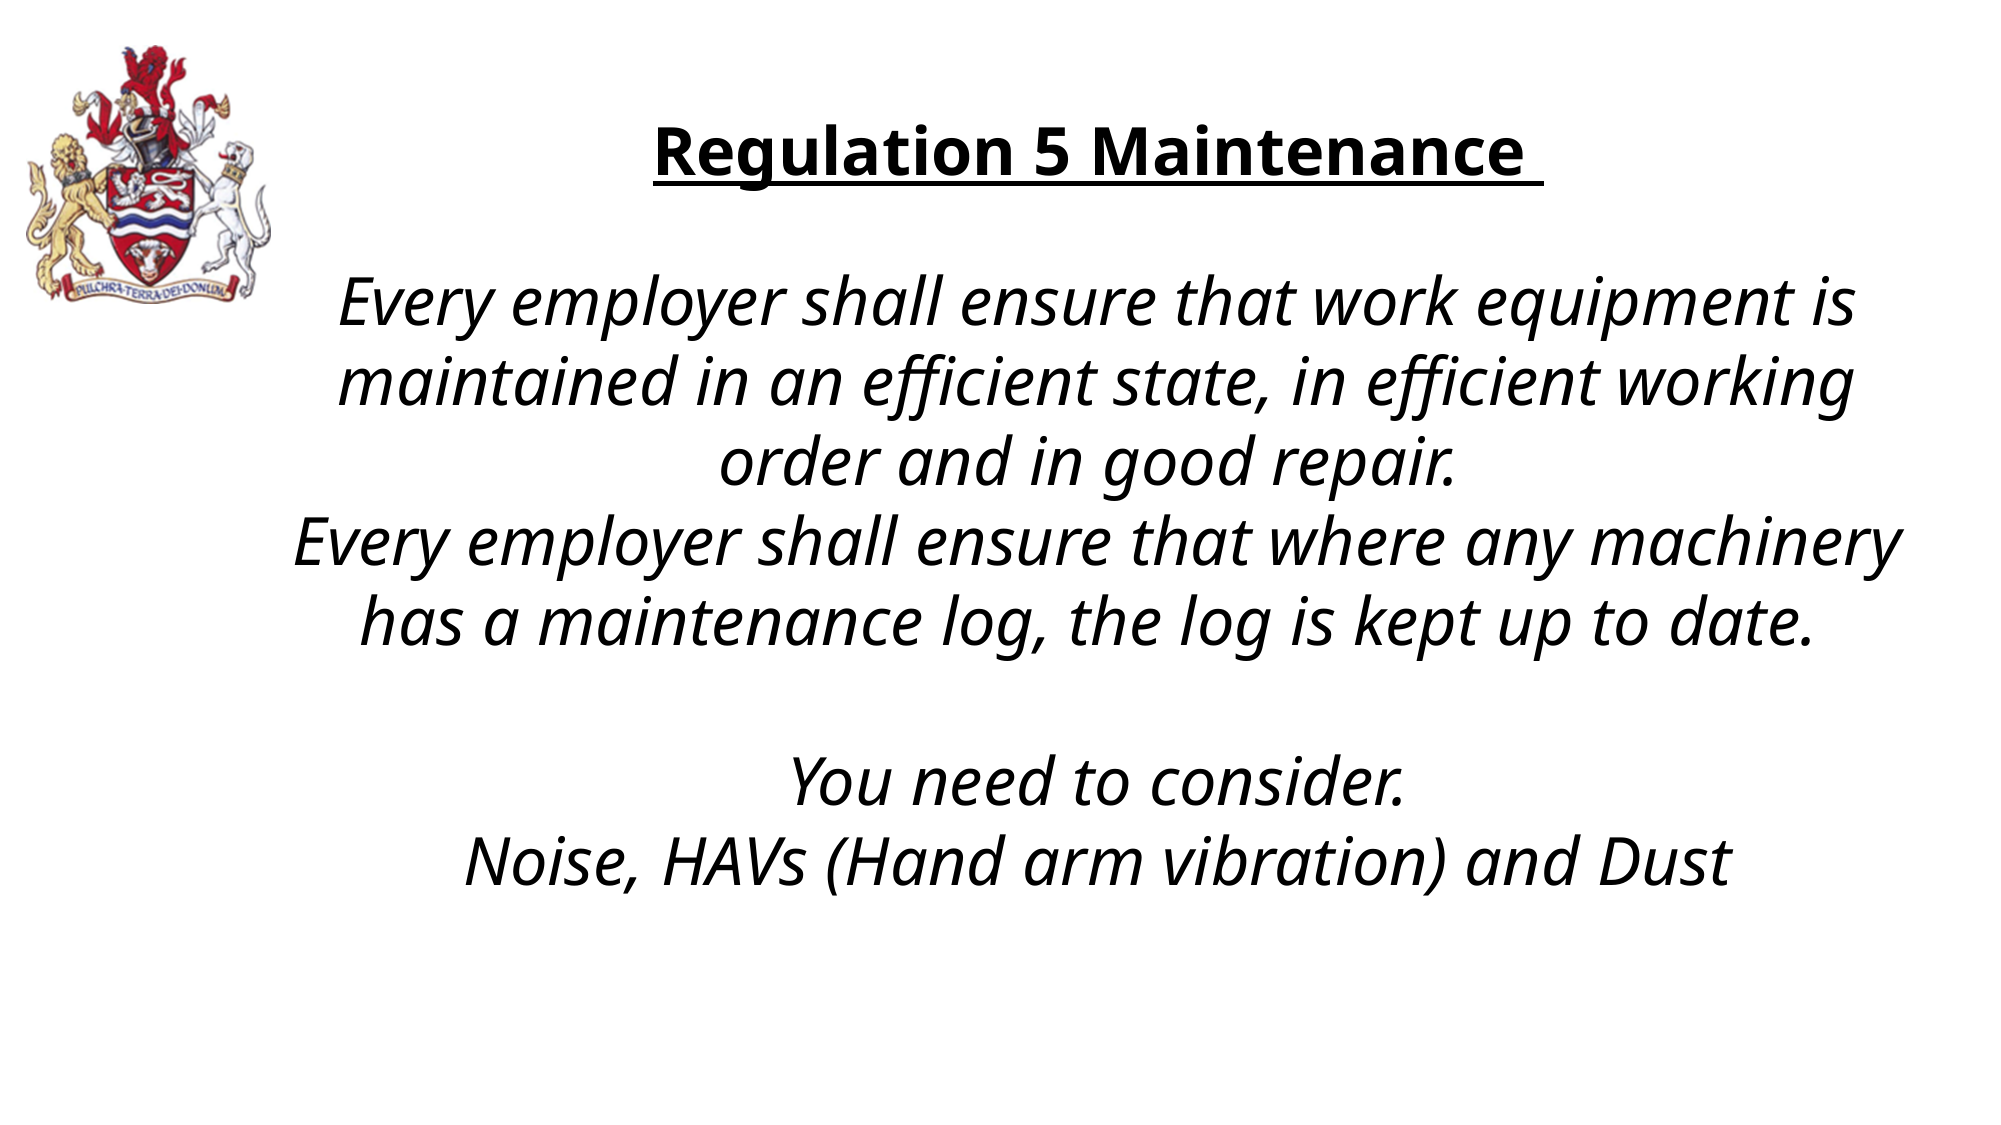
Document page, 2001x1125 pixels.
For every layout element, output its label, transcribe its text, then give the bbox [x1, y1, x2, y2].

picture [26, 45, 271, 304]
text_box Regulation 5 Maintenance Every employer shall ensure that work equipment is maintained in an efficient state, in efficient working order and in good repair. Every employer shall ensure that where any machinery has a maintenance log, the log is kept up to date. You need to consider. Noise, HAVs (Hand arm vibration) and Dust [270, 101, 1927, 907]
